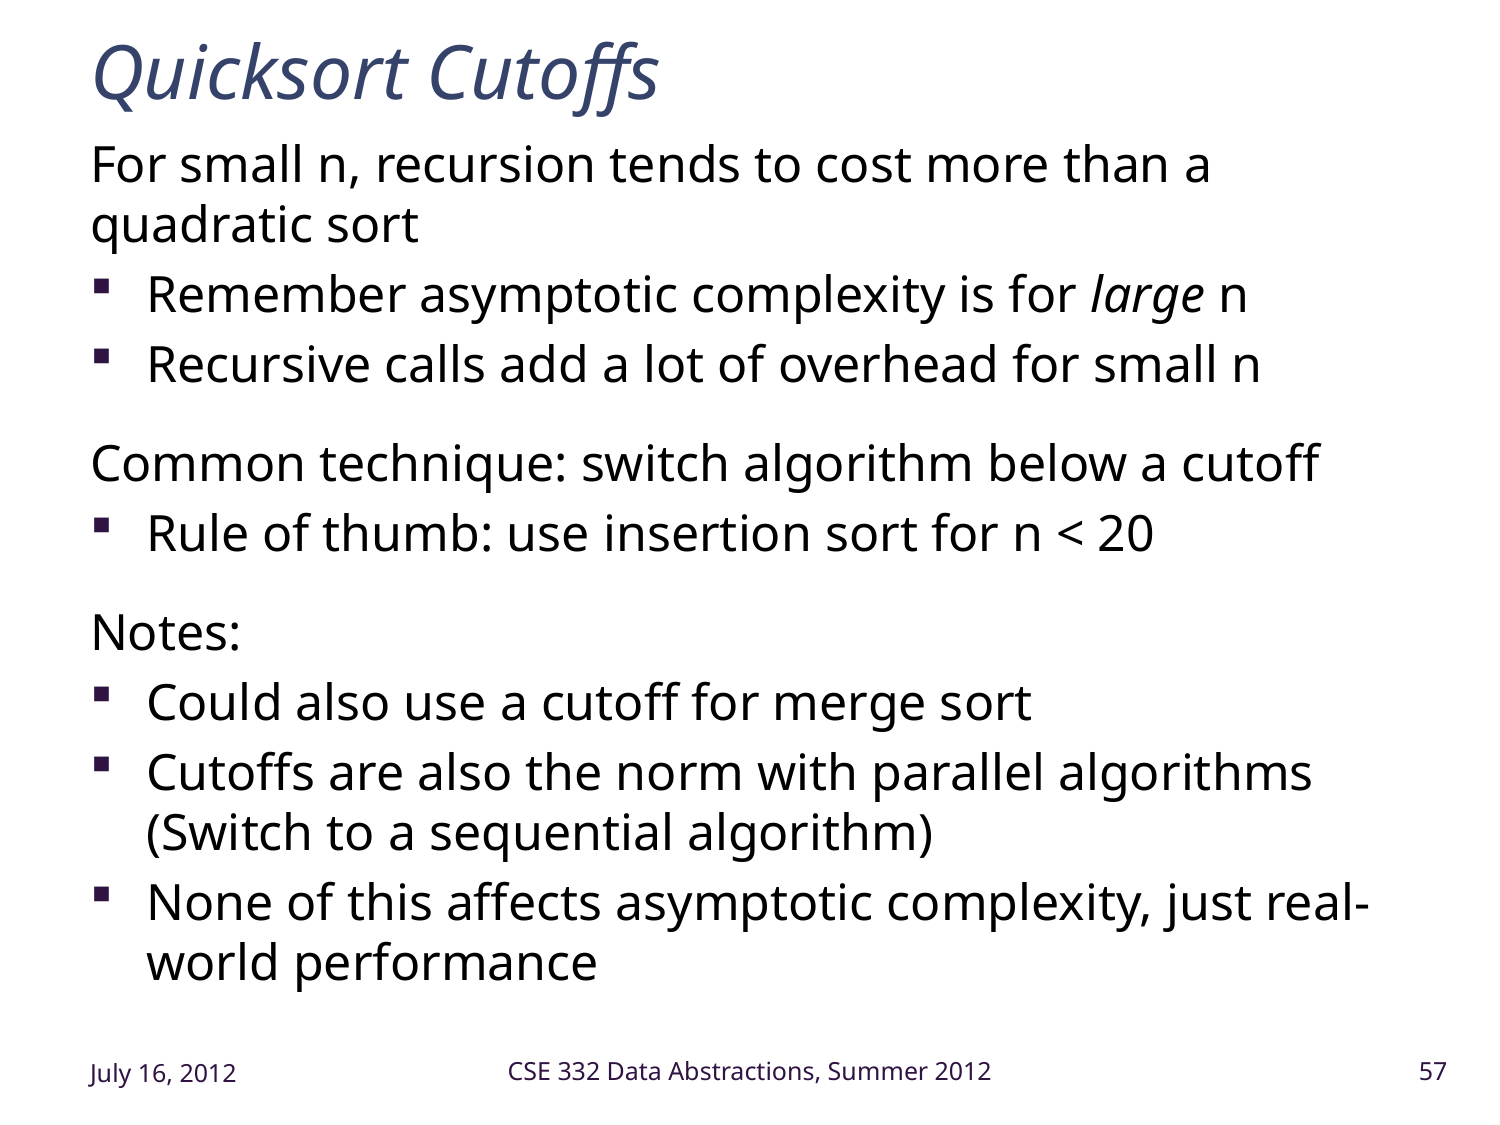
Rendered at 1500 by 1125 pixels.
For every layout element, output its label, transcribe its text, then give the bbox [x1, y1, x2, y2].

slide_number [75, 1042, 338, 1103]
slide_number 57 [1333, 1042, 1463, 1103]
title Quicksort Cutoffs [75, 24, 1463, 105]
footer CSE 332 Data Abstractions, Summer 2012 [348, 1042, 1152, 1103]
list For small n, recursion tends to cost more than a quadratic sort Remember asymptotic complexity is for large n Recursive calls add a lot of overhead for small n Common technique: switch algorithm below a cutoff Rule of thumb: use insertion sort for n < 20 Notes: Could also use a cutoff for merge sort Cutoffs are also the norm with parallel algorithms (Switch to a sequential algorithm) None of this affects asymptotic complexity, just real-world performance [75, 125, 1463, 1025]
